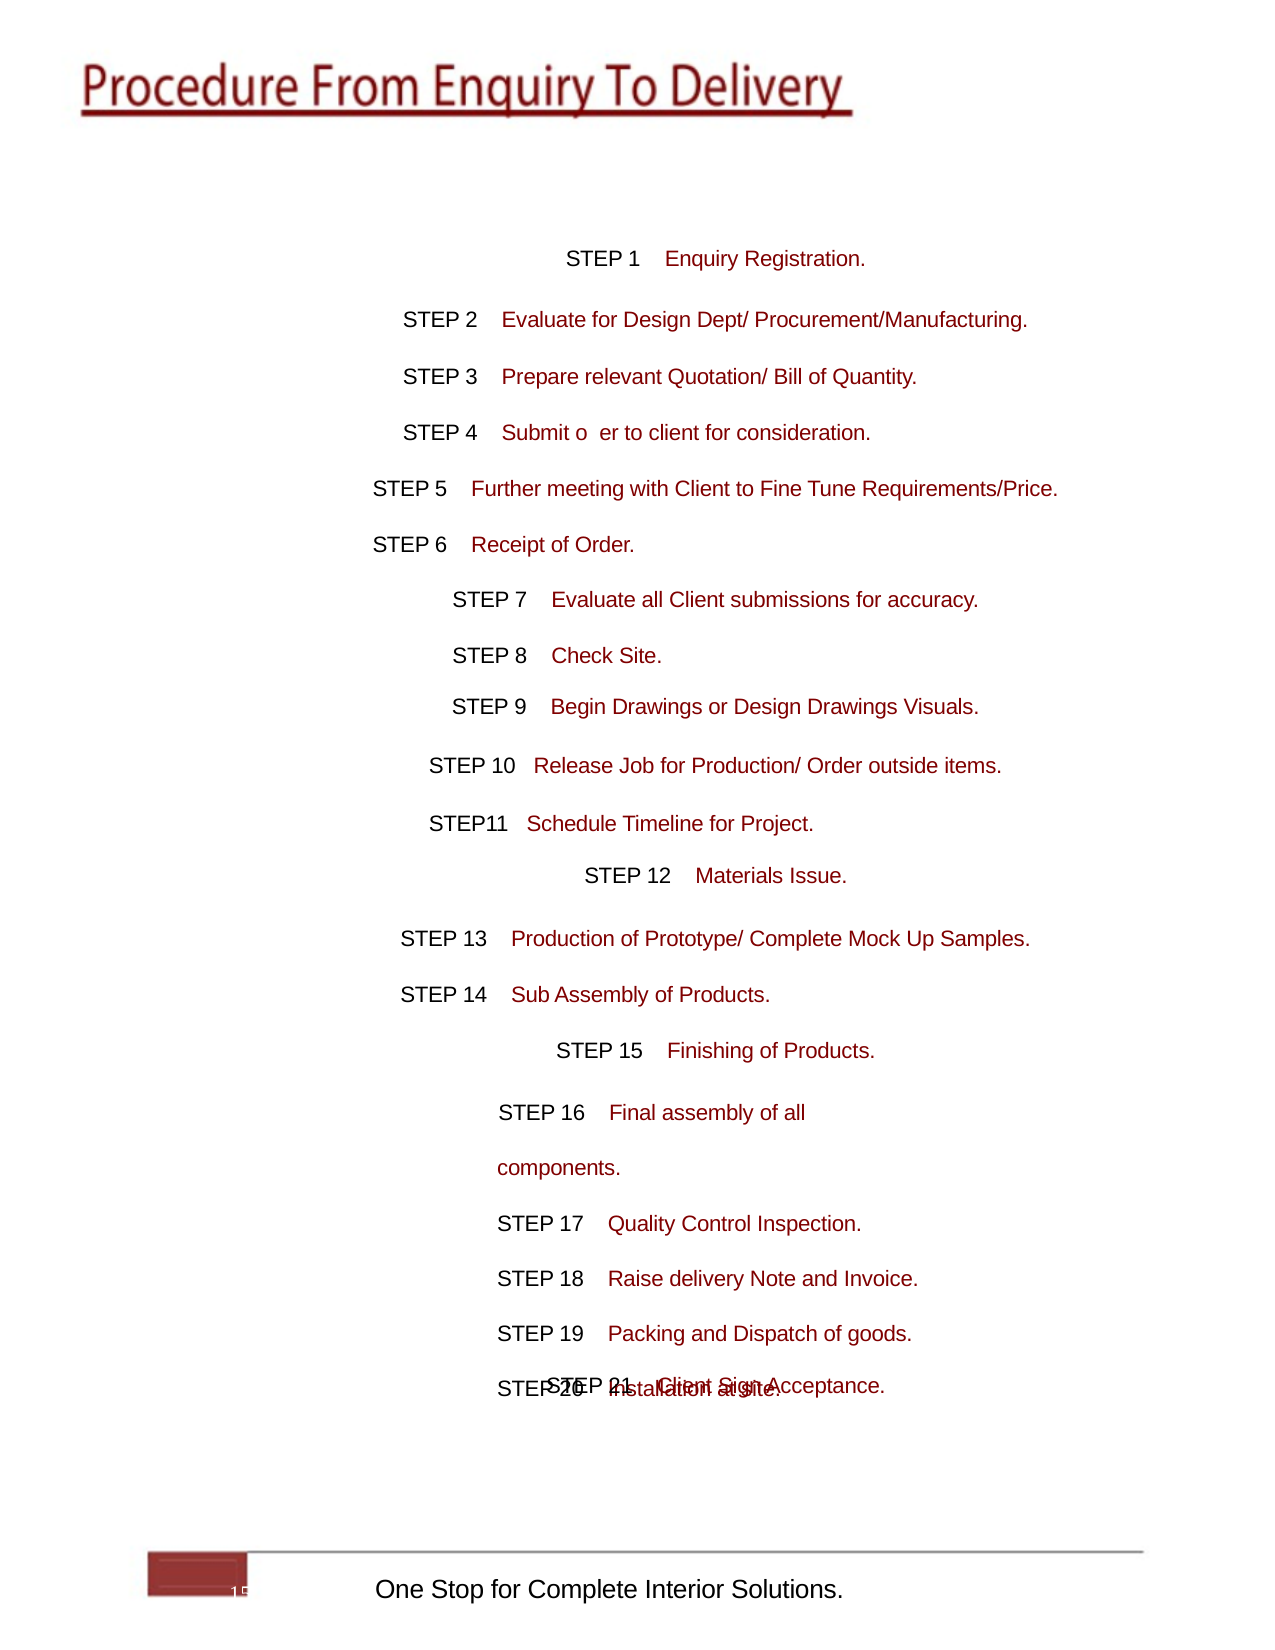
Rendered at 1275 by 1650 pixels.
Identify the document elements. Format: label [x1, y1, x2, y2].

picture [0, 1519, 1275, 1631]
text_box [157, 244, 1275, 1406]
picture [6, 0, 898, 244]
